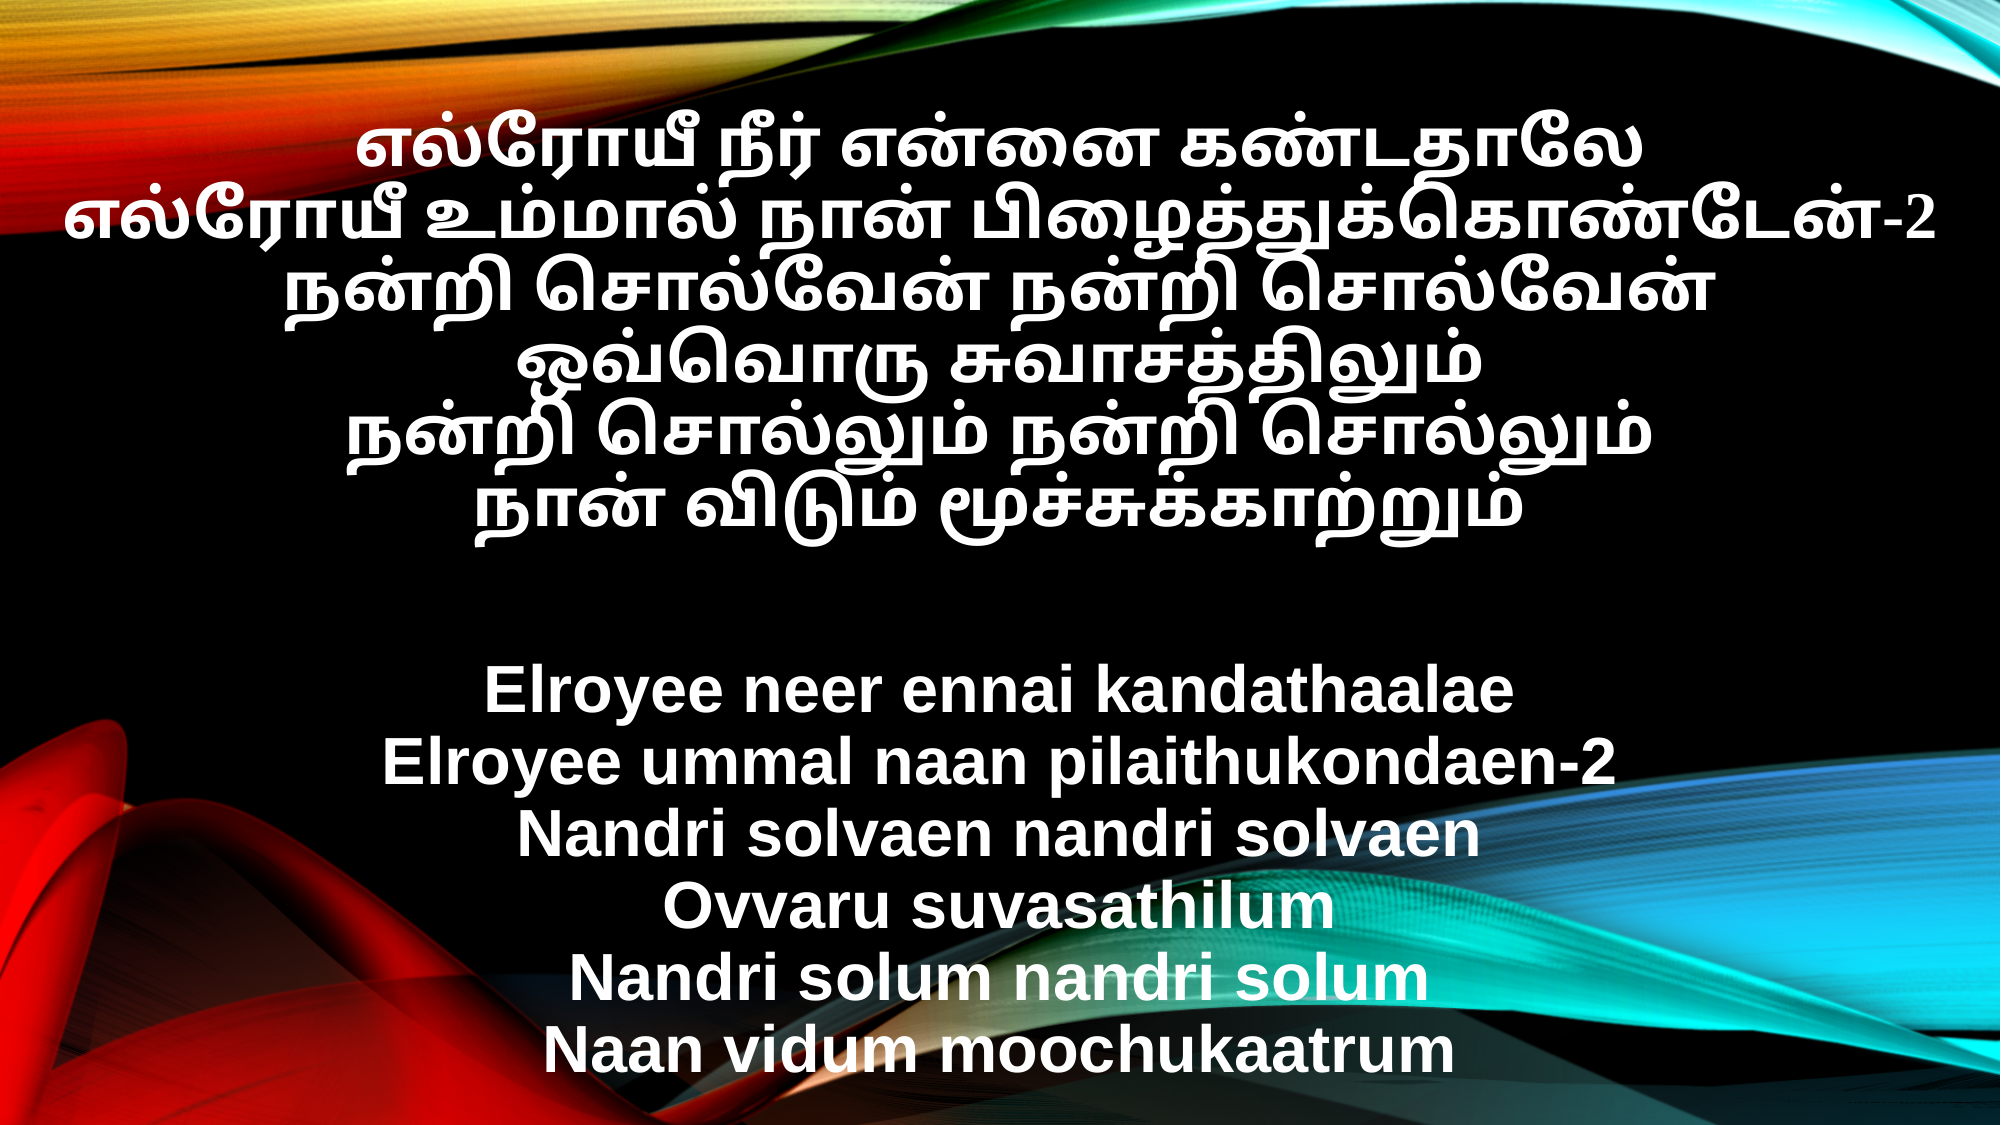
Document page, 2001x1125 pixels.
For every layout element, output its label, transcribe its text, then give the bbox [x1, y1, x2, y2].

subtitle எல்ரோயீ நீர் என்னை கண்டதாலே எல்ரோயீ உம்மால் நான் பிழைத்துக்கொண்டேன்-2 நன்றி சொல்வேன் நன்றி சொல்வேன் ஒவ்வொரு சுவாசத்திலும் நன்றி சொல்லும் நன்றி சொல்லும் நான் விடும் மூச்சுக்காற்றும் Elroyee neer ennai kandathaalae Elroyee ummal naan pilaithukondaen-2 Nandri solvaen nandri solvaen Ovvaru suvasathilum Nandri solum nandri solum Naan vidum moochukaatrum [0, 0, 2000, 1125]
